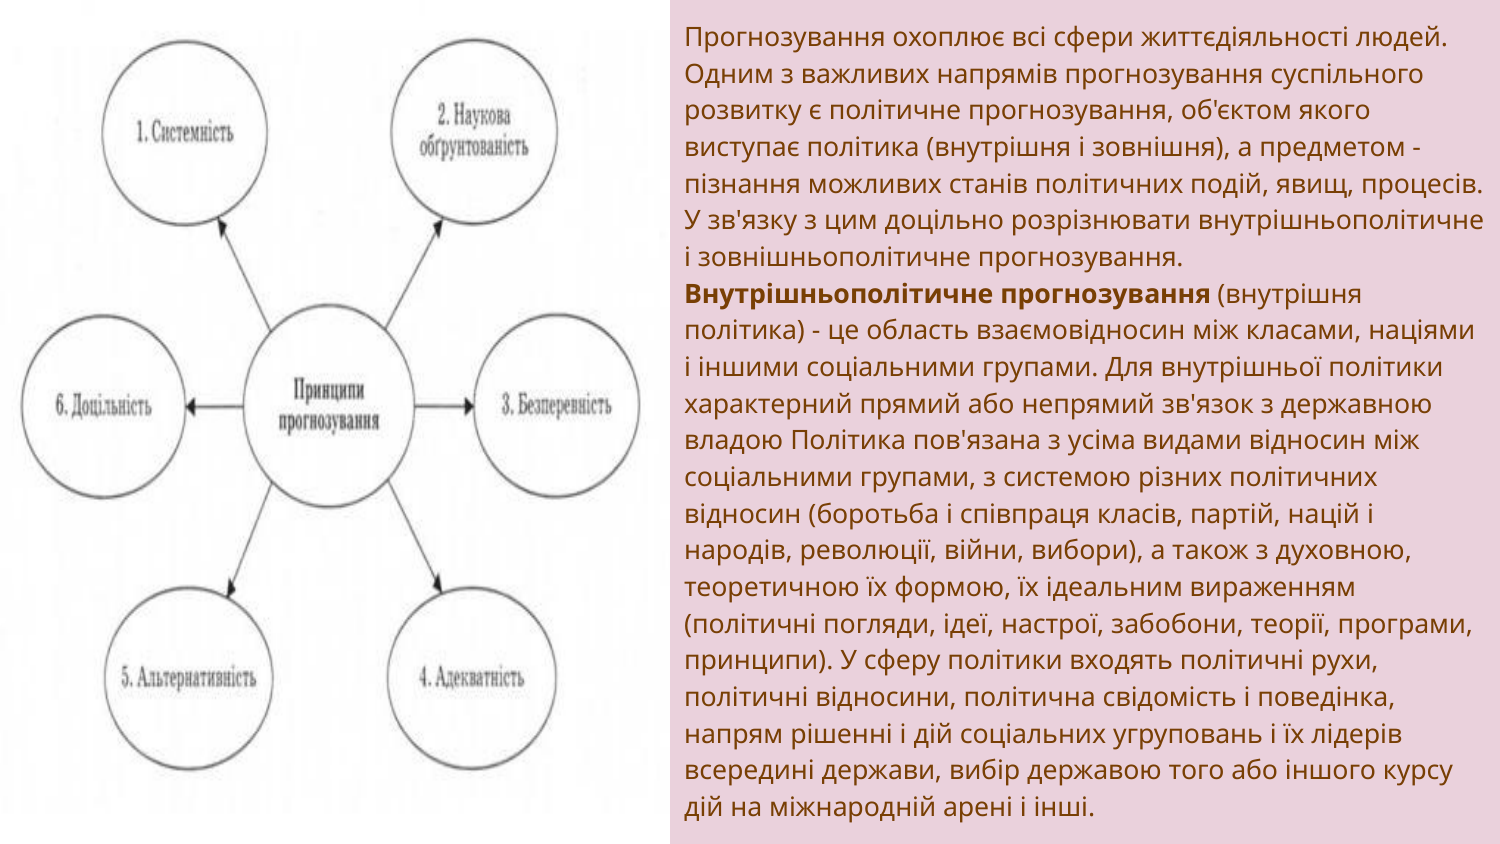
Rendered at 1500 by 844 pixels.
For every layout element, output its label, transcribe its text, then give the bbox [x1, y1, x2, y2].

list Прогнозування охоплює всі сфери життєдіяльності людей. Одним з важливих напрямів прогнозування суспільного розвитку є політичне прогнозування, об'єктом якого виступає політика (внутрішня і зовнішня), а предметом - пізнання можливих станів політичних подій, явищ, процесів. У зв'язку з цим доцільно розрізнювати внутрішньополітичне і зовнішньополітичне прогнозування. Внутрішньополітичне прогнозування (внутрішня політика) - це область взаємовідносин між класами, націями і іншими соціальними групами. Для внутрішньої політики характерний прямий або непрямий зв'язок з державною владою Політика пов'язана з усіма видами відносин між соціальними групами, з системою різних політичних відносин (боротьба і співпраця класів, партій, націй і народів, революції, війни, вибори), а також з духовною, теоретичною їх формою, їх ідеальним вираженням (політичні погляди, ідеї, настрої, забобони, теорії, програми, принципи). У сферу політики входять політичні рухи, політичні відносини, політична свідомість і поведінка, напрям рішенні і дій соціальних угруповань і їх лідерів всередині держави, вибір державою того або іншого курсу дій на міжнародній арені і інші. [670, 0, 1500, 844]
picture [0, 0, 670, 844]
